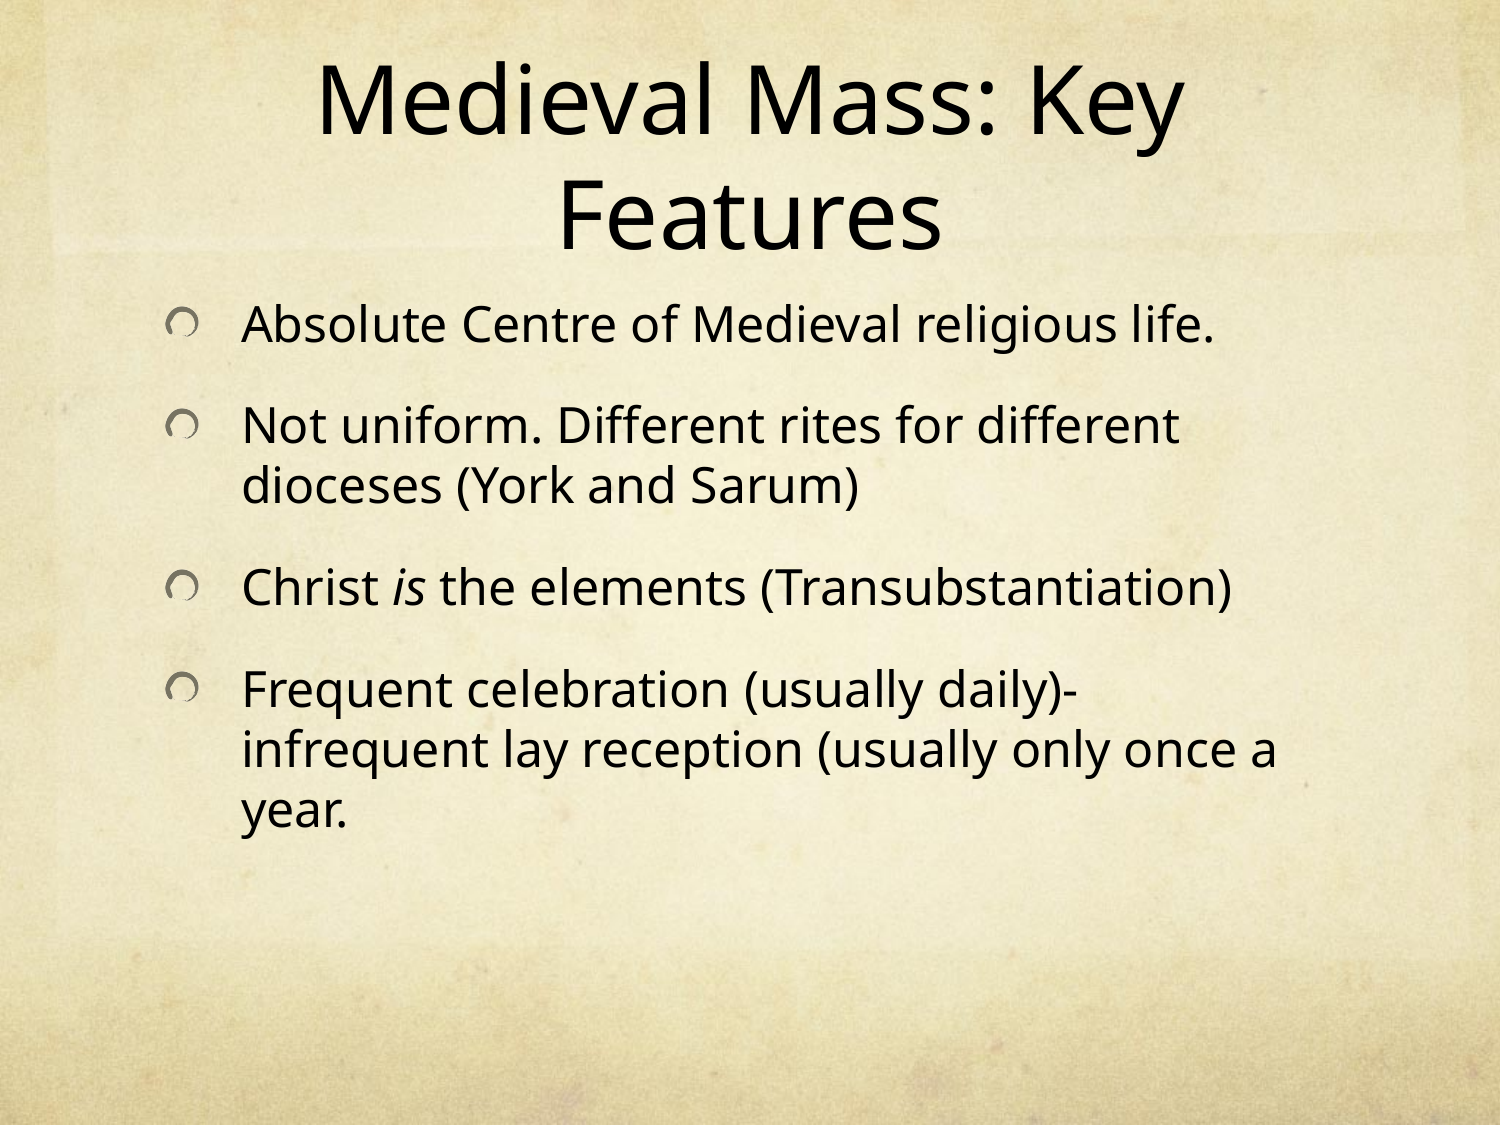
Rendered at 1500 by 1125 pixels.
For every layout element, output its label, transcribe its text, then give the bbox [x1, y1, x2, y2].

picture [0, 0, 1500, 1125]
list Absolute Centre of Medieval religious life. Not uniform. Different rites for different dioceses (York and Sarum) Christ is the elements (Transubstantiation) Frequent celebration (usually daily)- infrequent lay reception (usually only once a year. [150, 284, 1350, 950]
title Medieval Mass: Key Features [150, 82, 1350, 225]
